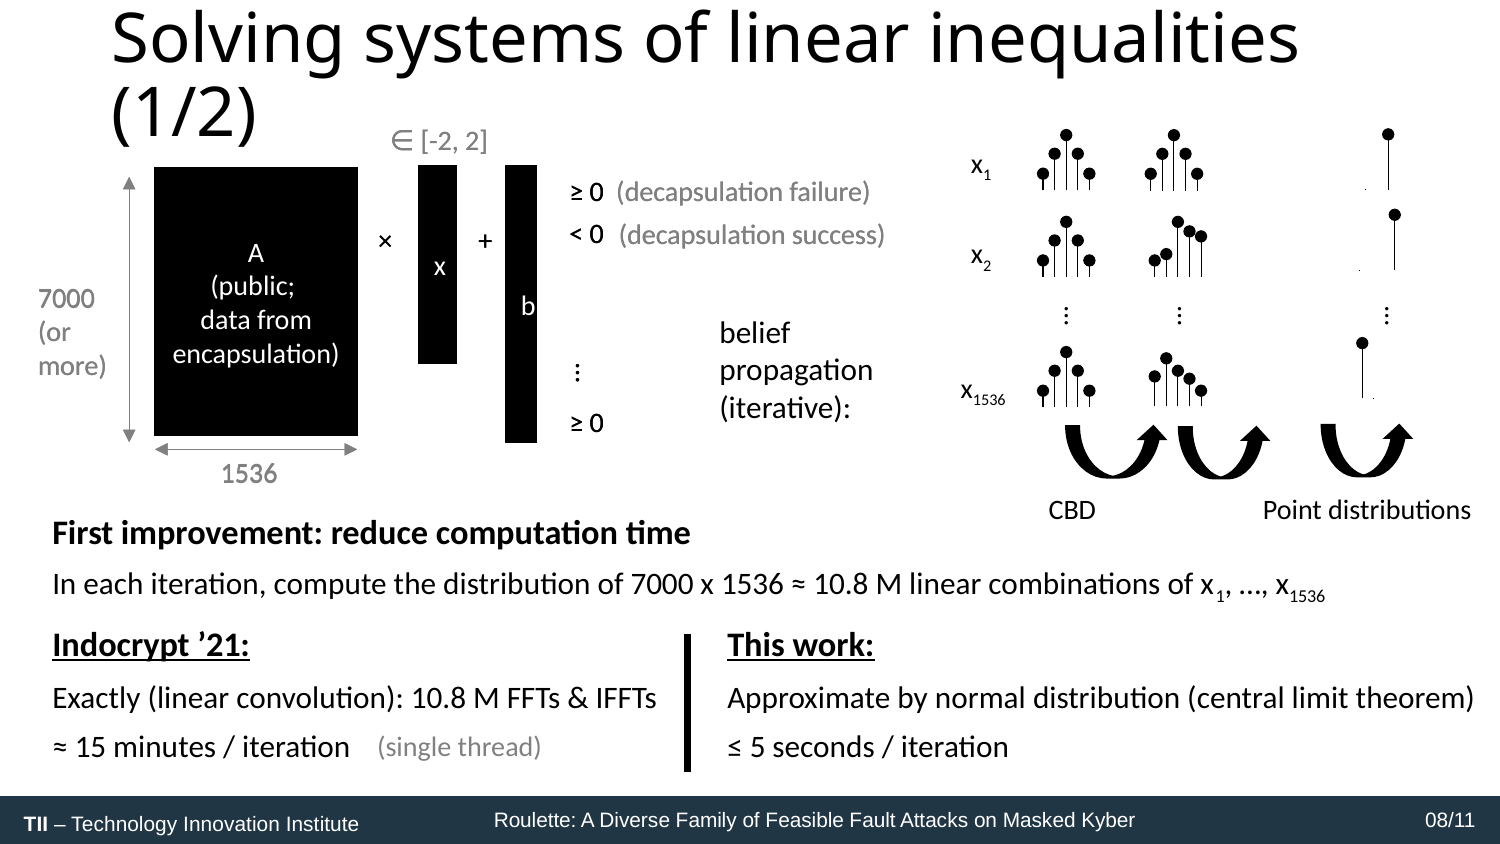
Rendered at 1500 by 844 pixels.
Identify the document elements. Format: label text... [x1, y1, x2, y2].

text_box x1536 [951, 363, 1035, 417]
text_box < 0 [554, 208, 603, 257]
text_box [1042, 221, 1090, 278]
text_box (decapsulation success) [603, 209, 914, 258]
text_box [1320, 423, 1414, 478]
text_box … [1051, 291, 1101, 353]
text_box In each iteration, compute the distribution of 7000 x 1536 ≈ 10.8 M linear combinations of x1, …, x1536 [37, 556, 1451, 614]
text_box CBD [1033, 484, 1116, 533]
title Solving systems of linear inequalities (1/2) [96, 0, 1391, 160]
text_box Indocrypt ’21: [37, 615, 290, 670]
text_box Exactly (linear convolution): 10.8 M FFTs & IFFTs [37, 670, 677, 723]
text_box A (public; data from encapsulation) [154, 167, 358, 435]
text_box … [1165, 291, 1214, 353]
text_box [1042, 135, 1090, 191]
text_box ≥ 0 [554, 396, 619, 446]
text_box ≤ 5 seconds / iteration [712, 718, 1145, 771]
text_box [1177, 425, 1271, 480]
text_box First improvement: reduce computation time [37, 502, 816, 556]
text_box ≈ 15 minutes / iteration [37, 718, 432, 771]
text_box ∈ [-2, 2] [375, 114, 526, 163]
text_box Point distributions [1212, 484, 1487, 533]
text_box x1 [956, 138, 1022, 192]
text_box [1065, 424, 1168, 479]
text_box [1150, 135, 1198, 191]
picture [0, 796, 1500, 844]
text_box x [418, 165, 457, 363]
text_box … [563, 348, 612, 410]
text_box belief propagation (iterative): [704, 304, 951, 432]
text_box ≥ 0 [554, 165, 601, 208]
text_box (decapsulation failure) [601, 165, 910, 215]
text_box 1536 [205, 450, 319, 496]
text_box x2 [956, 228, 1022, 282]
text_box … [1372, 291, 1421, 353]
text_box (single thread) [362, 720, 575, 770]
text_box 7000 (or more) [23, 272, 126, 389]
text_box + [463, 214, 508, 264]
text_box This work: [712, 615, 900, 670]
text_box b [505, 165, 537, 443]
text_box × [363, 214, 408, 264]
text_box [1042, 352, 1090, 408]
text_box Approximate by normal distribution (central limit theorem) [712, 670, 1500, 723]
